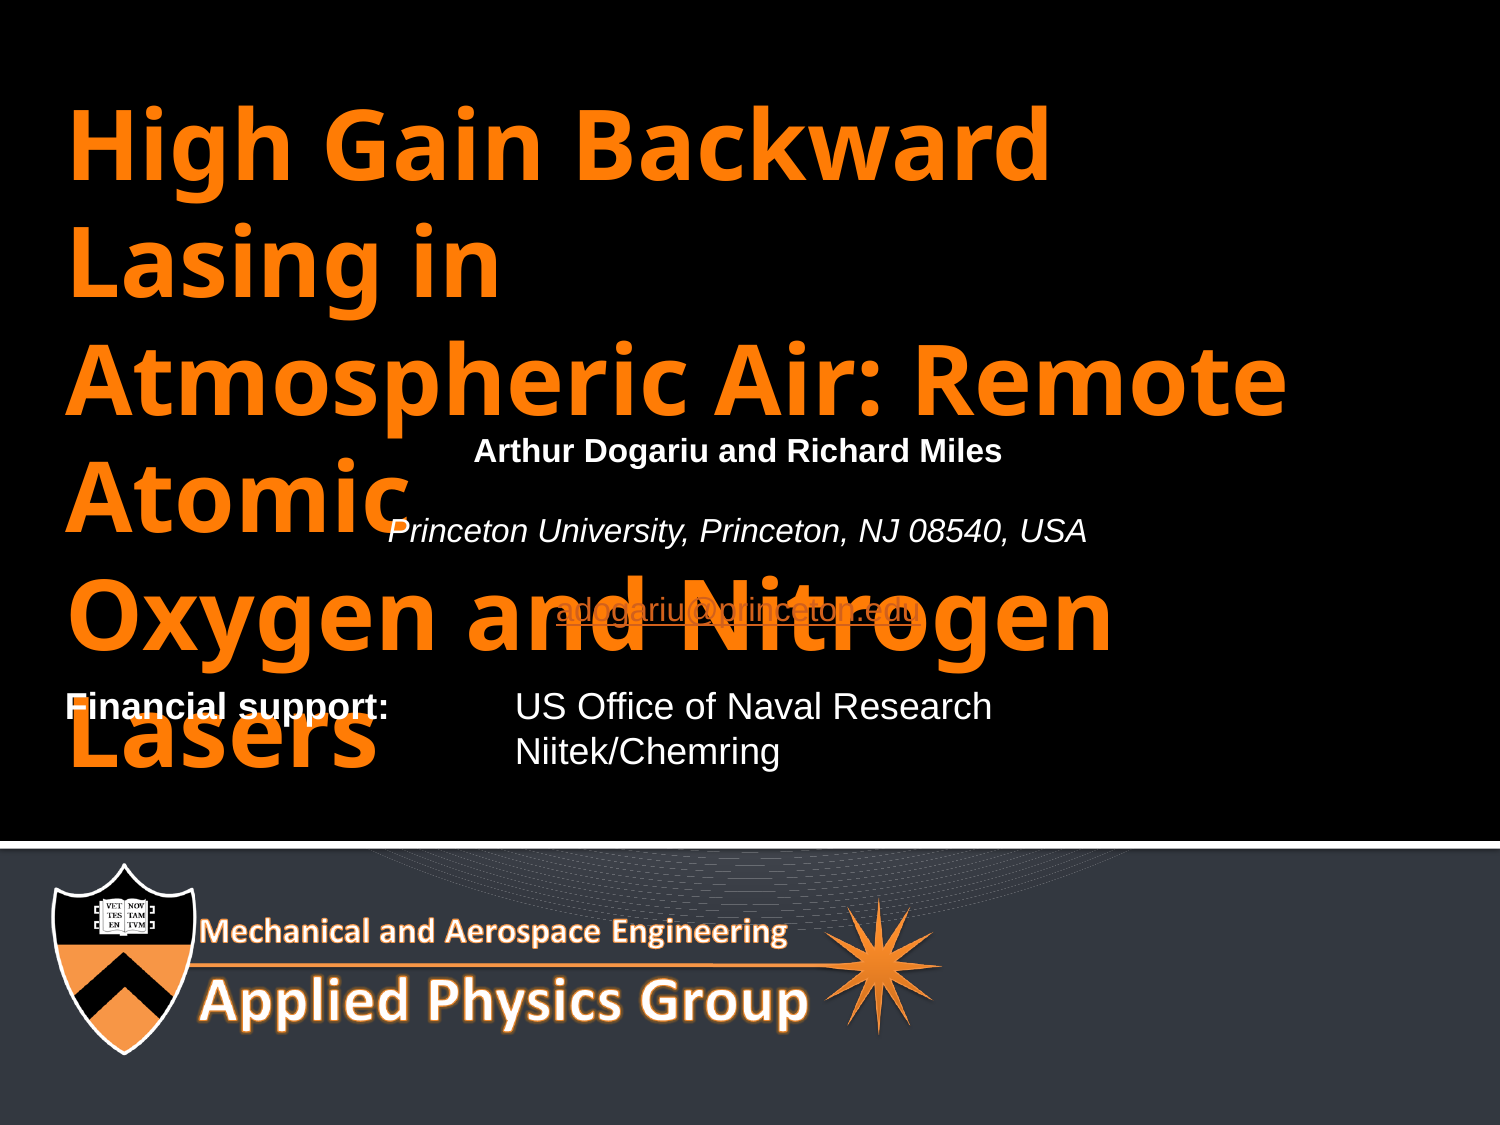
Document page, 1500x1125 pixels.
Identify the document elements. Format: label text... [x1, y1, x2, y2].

title High Gain Backward Lasing in Atmospheric Air: Remote Atomic Oxygen and Nitrogen Lasers [50, 75, 1325, 317]
picture [49, 862, 947, 1056]
text_box Financial support: US Office of Naval Research Niitek/Chemring [49, 674, 1431, 780]
text_box Arthur Dogariu and Richard Miles Princeton University, Princeton, NJ 08540, USA adogariu@princeton.edu [372, 421, 1104, 636]
